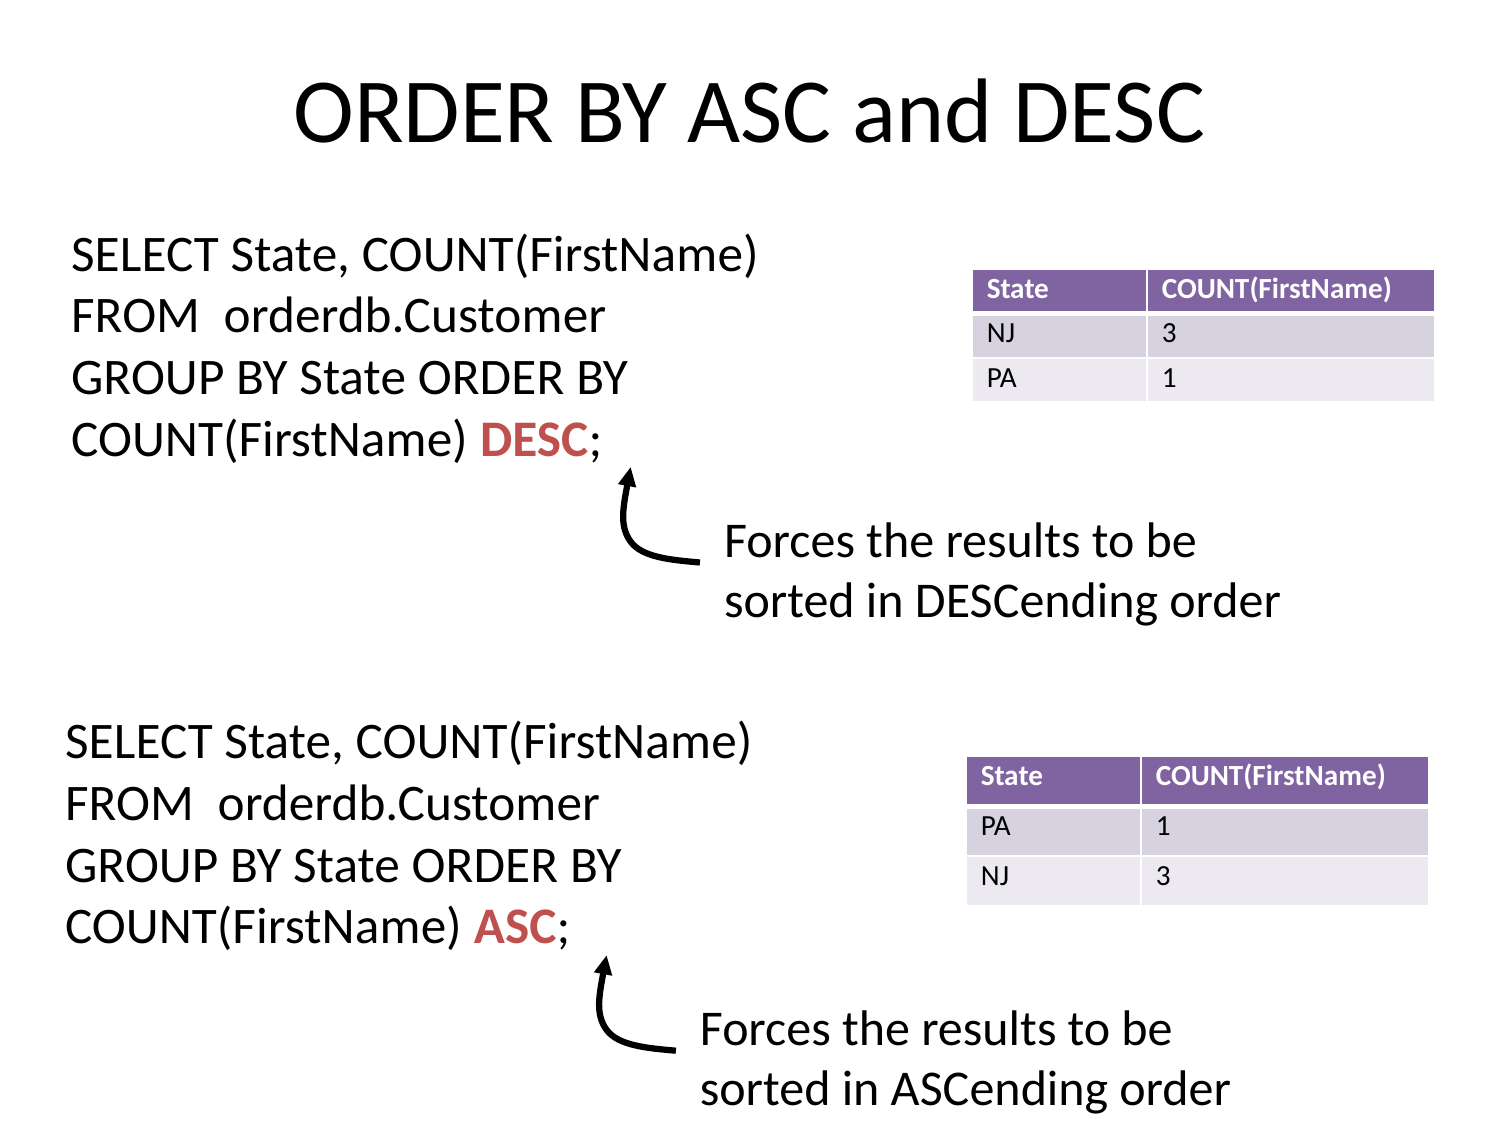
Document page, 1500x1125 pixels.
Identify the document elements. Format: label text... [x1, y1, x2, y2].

text_box [597, 955, 677, 1053]
text_box [621, 467, 701, 565]
table_header COUNT(FirstName) [1148, 270, 1434, 311]
table_cell PA [973, 359, 1146, 401]
table_cell 3 [1148, 316, 1434, 357]
table_cell 1 [1142, 809, 1428, 855]
title ORDER BY ASC and DESC [75, 12, 1425, 200]
text_box SELECT State, COUNT(FirstName) FROM orderdb.Customer GROUP BY State ORDER BY COUNT(FirstName) ASC; [49, 699, 1400, 963]
table_header COUNT(FirstName) [1142, 757, 1428, 804]
table_cell NJ [967, 857, 1140, 905]
table_header State [967, 757, 1140, 804]
table_cell 1 [1148, 359, 1434, 401]
table_header State [973, 270, 1146, 311]
table_cell NJ [973, 316, 1146, 357]
text_box Forces the results to be sorted in DESCending order [709, 499, 1354, 635]
text_box Forces the results to be sorted in ASCending order [685, 988, 1329, 1123]
table_cell PA [967, 809, 1140, 855]
table_cell 3 [1142, 857, 1428, 905]
list SELECT State, COUNT(FirstName) FROM orderdb.Customer GROUP BY State ORDER BY COUNT(FirstName) DESC; [55, 212, 1406, 475]
